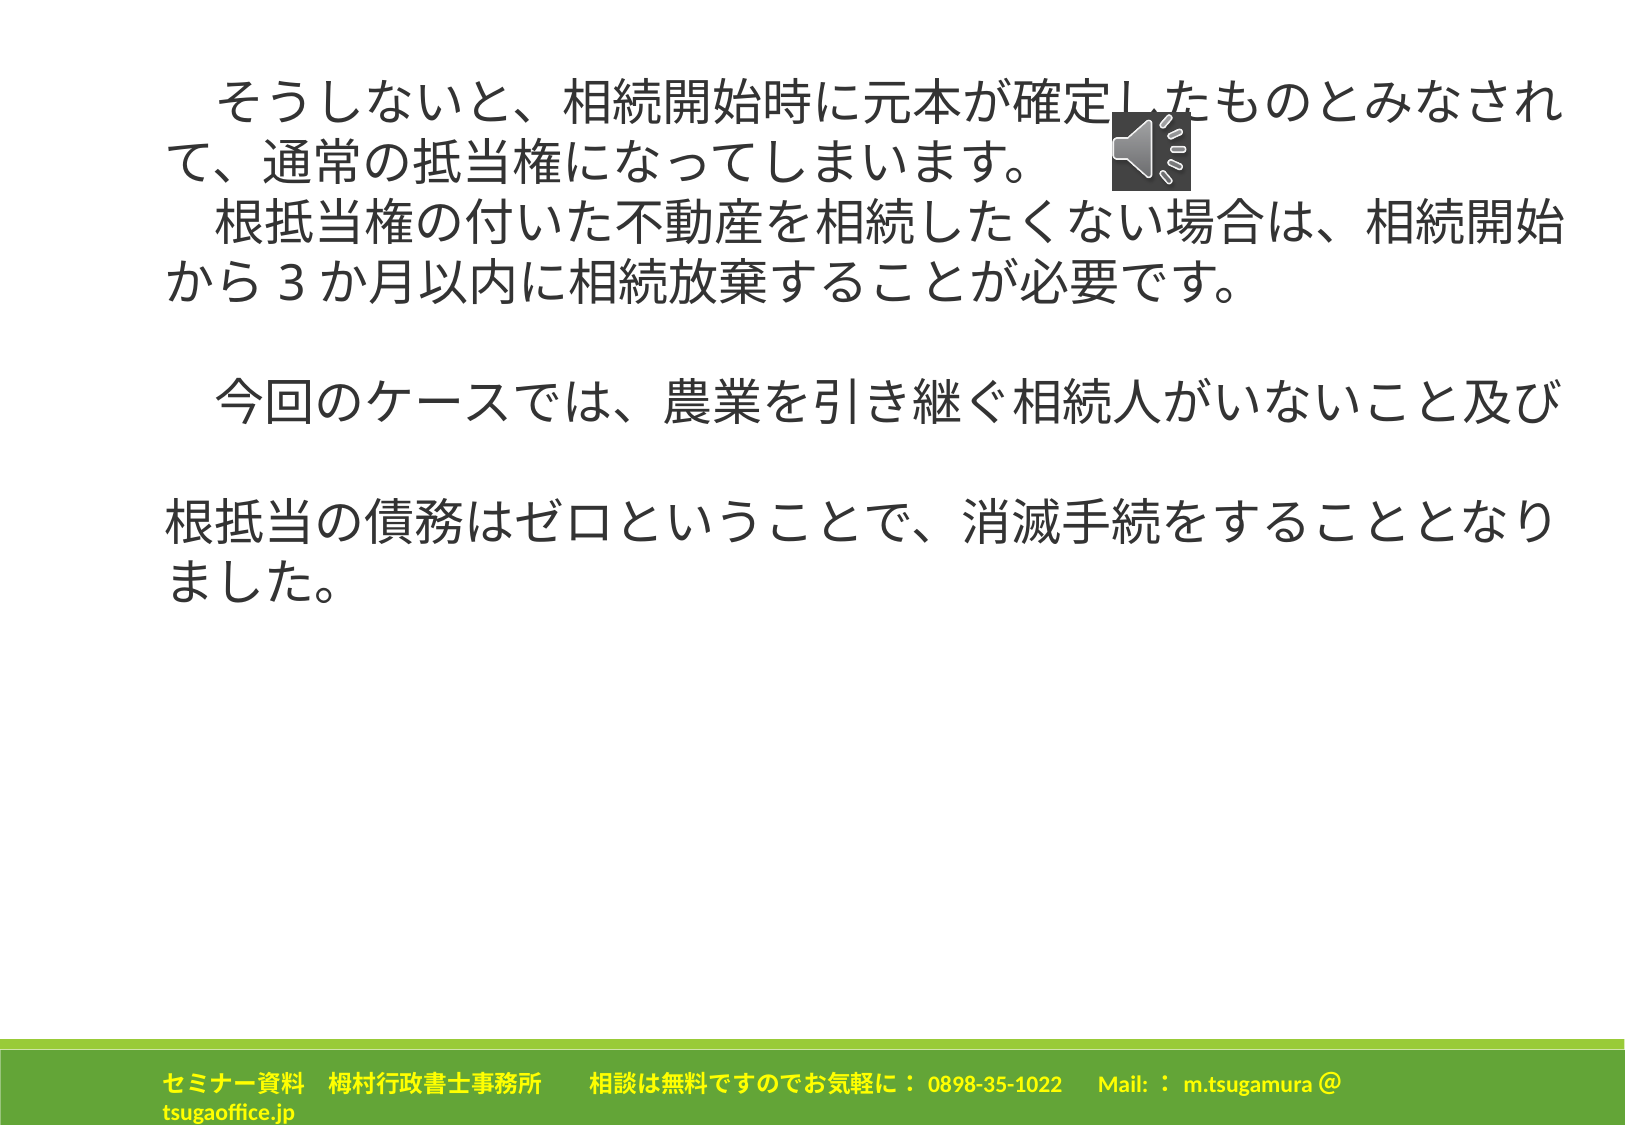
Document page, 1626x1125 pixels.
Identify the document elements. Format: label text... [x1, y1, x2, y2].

picture [1110, 110, 1192, 192]
text_box そうしないと、相続開始時に元本が確定したものとみなされ て、通常の抵当権になってしまいます。 根抵当権の付いた不動産を相続したくない場合は、相続開始 から3か月以内に相続放棄することが必要です。 今回のケースでは、農業を引き継ぐ相続人がいないこと及び 根抵当の債務はゼロということで、消滅手続をすることとなり ました。 [99, 63, 1596, 678]
text_box セミナー資料 栂村行政書士事務所 相談は無料ですのでお気軽に：0898-35-1022 Mail:：m.tsugamura＠tsugaoffice.jp [150, 1062, 1397, 1125]
